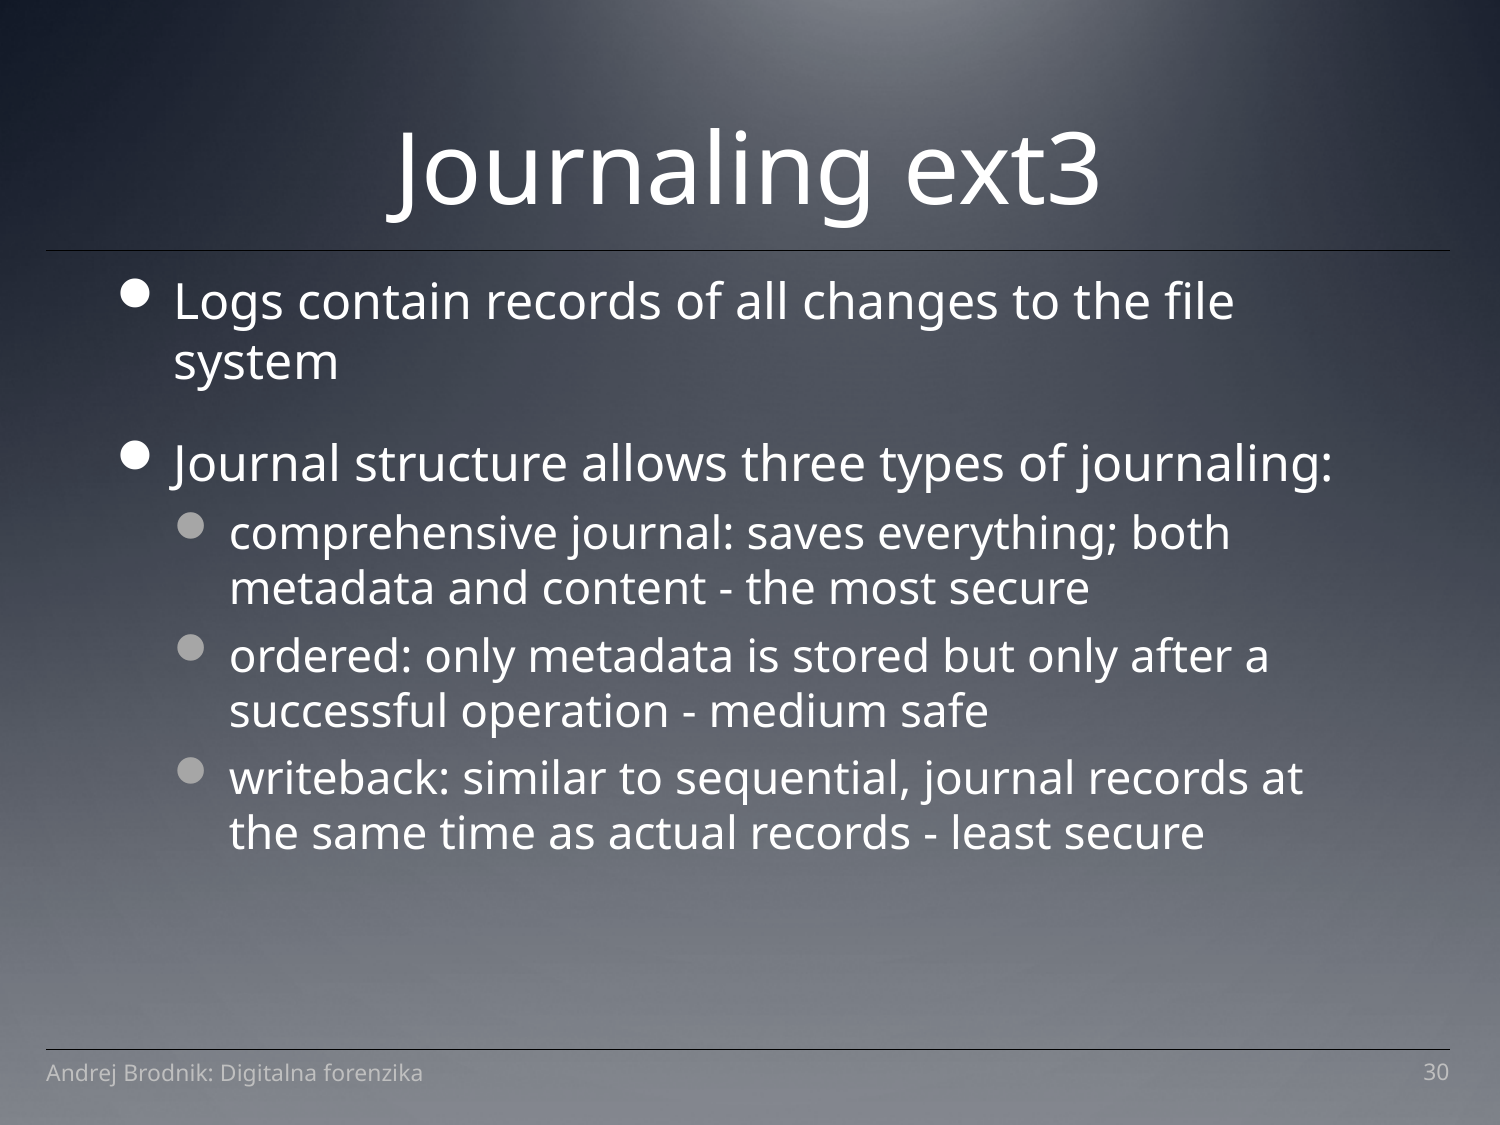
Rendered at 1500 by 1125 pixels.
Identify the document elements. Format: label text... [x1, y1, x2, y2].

text_box Andrej Brodnik: Digitalna forenzika [45, 1042, 521, 1103]
text_box 1 [1324, 1042, 1450, 1103]
picture [0, 0, 1500, 1125]
text_box Journaling ext3 [105, 17, 1394, 233]
text_box Logs contain records of all changes to the file system Journal structure allows three types of journaling: comprehensive journal: saves everything; both metadata and content - the most secure ordered: only metadata is stored but only after a successful operation - medium safe writeback: similar to sequential, journal records at the same time as actual records - least secure [101, 262, 1394, 1024]
